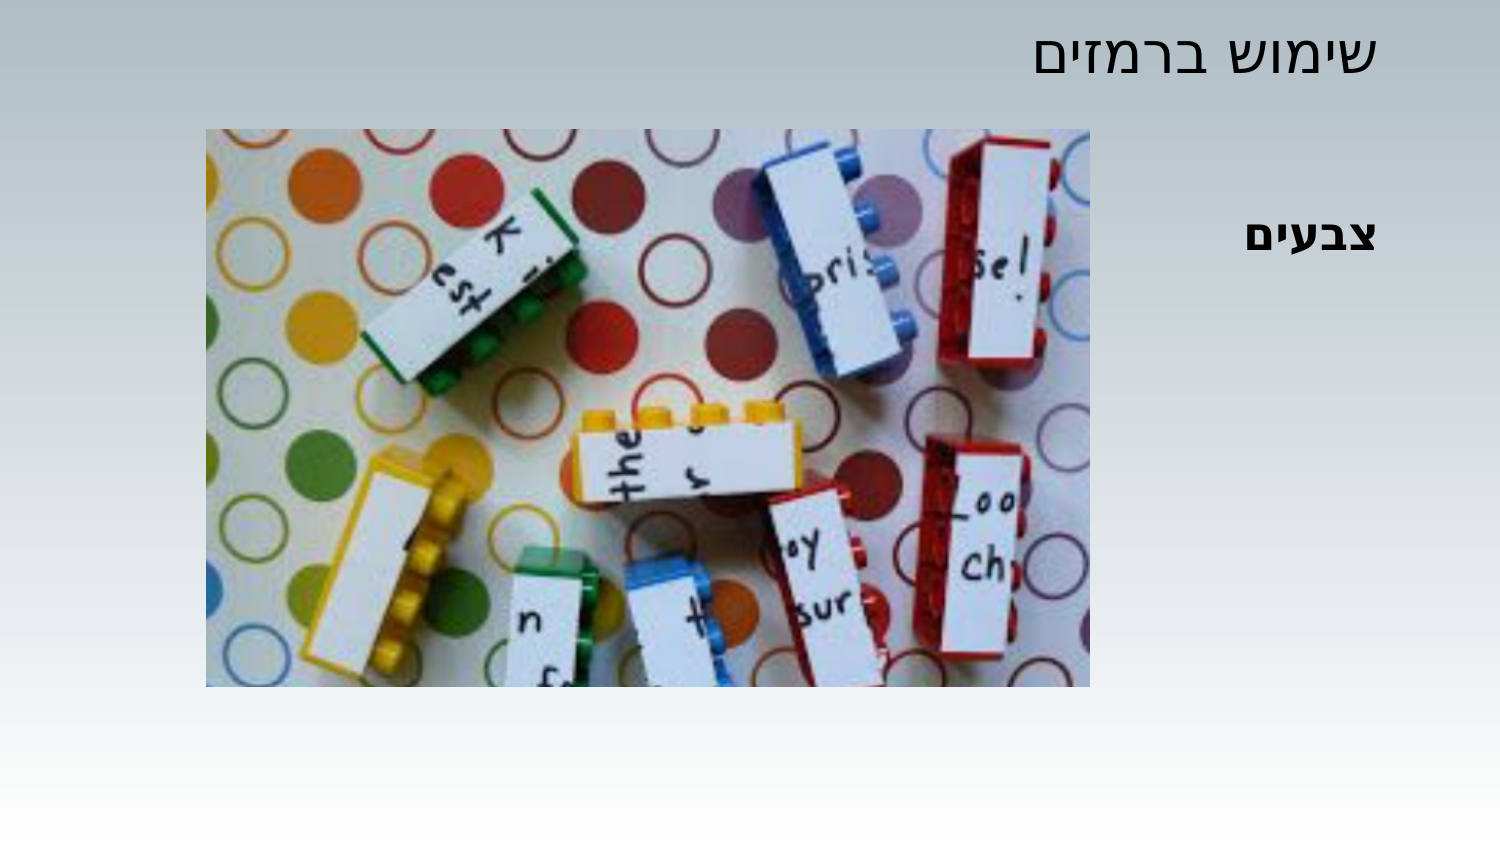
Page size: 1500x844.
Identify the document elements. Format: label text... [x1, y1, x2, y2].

title שימוש ברמזים [240, 0, 1394, 164]
picture [206, 128, 1090, 688]
list צבעים [1183, 189, 1394, 276]
